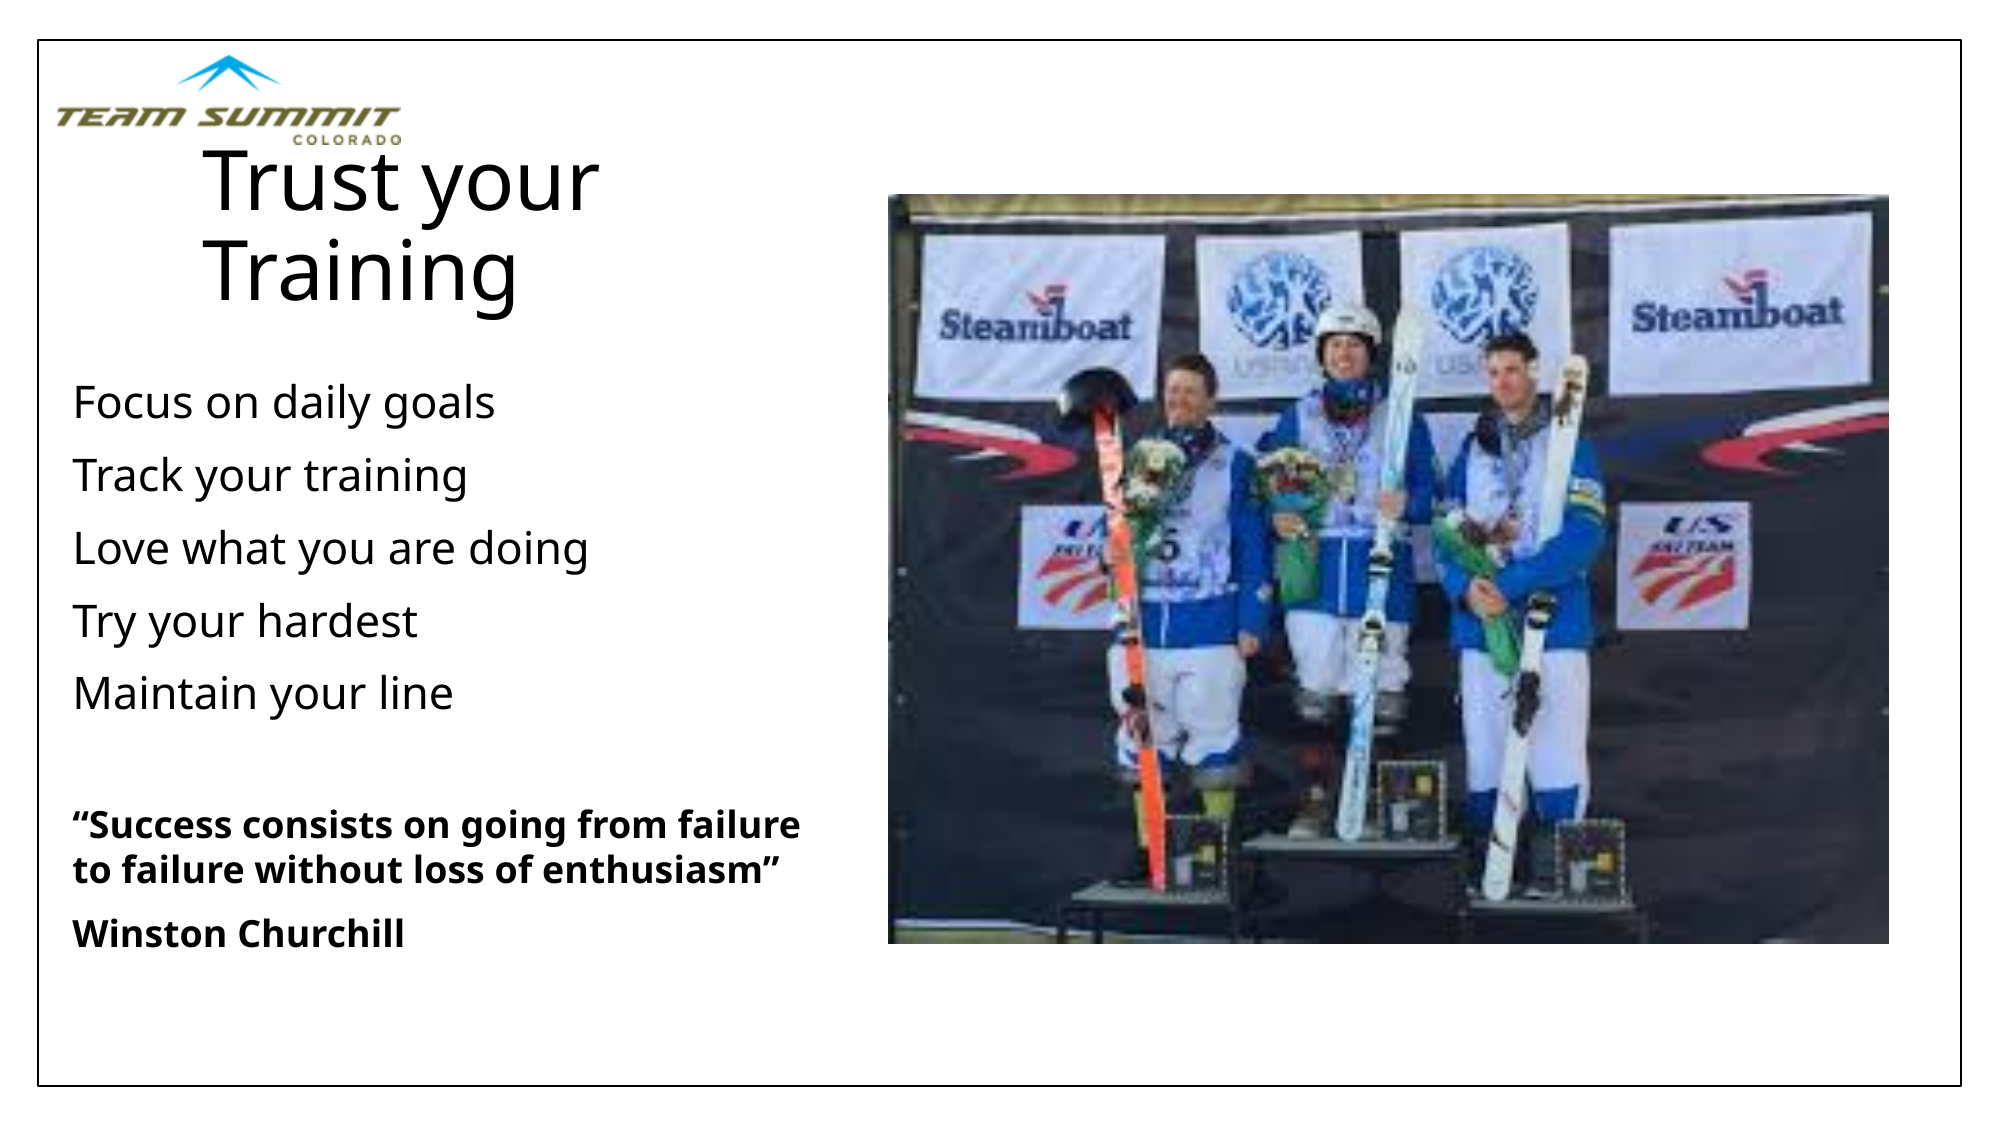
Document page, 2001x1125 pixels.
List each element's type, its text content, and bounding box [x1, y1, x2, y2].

list Focus on daily goals Track your training Love what you are doing Try your hardest Maintain your line “Success consists on going from failure to failure without loss of enthusiasm” Winston Churchill [57, 366, 833, 963]
title Trust your Training [187, 179, 888, 327]
picture [887, 194, 1889, 945]
picture [56, 55, 402, 145]
